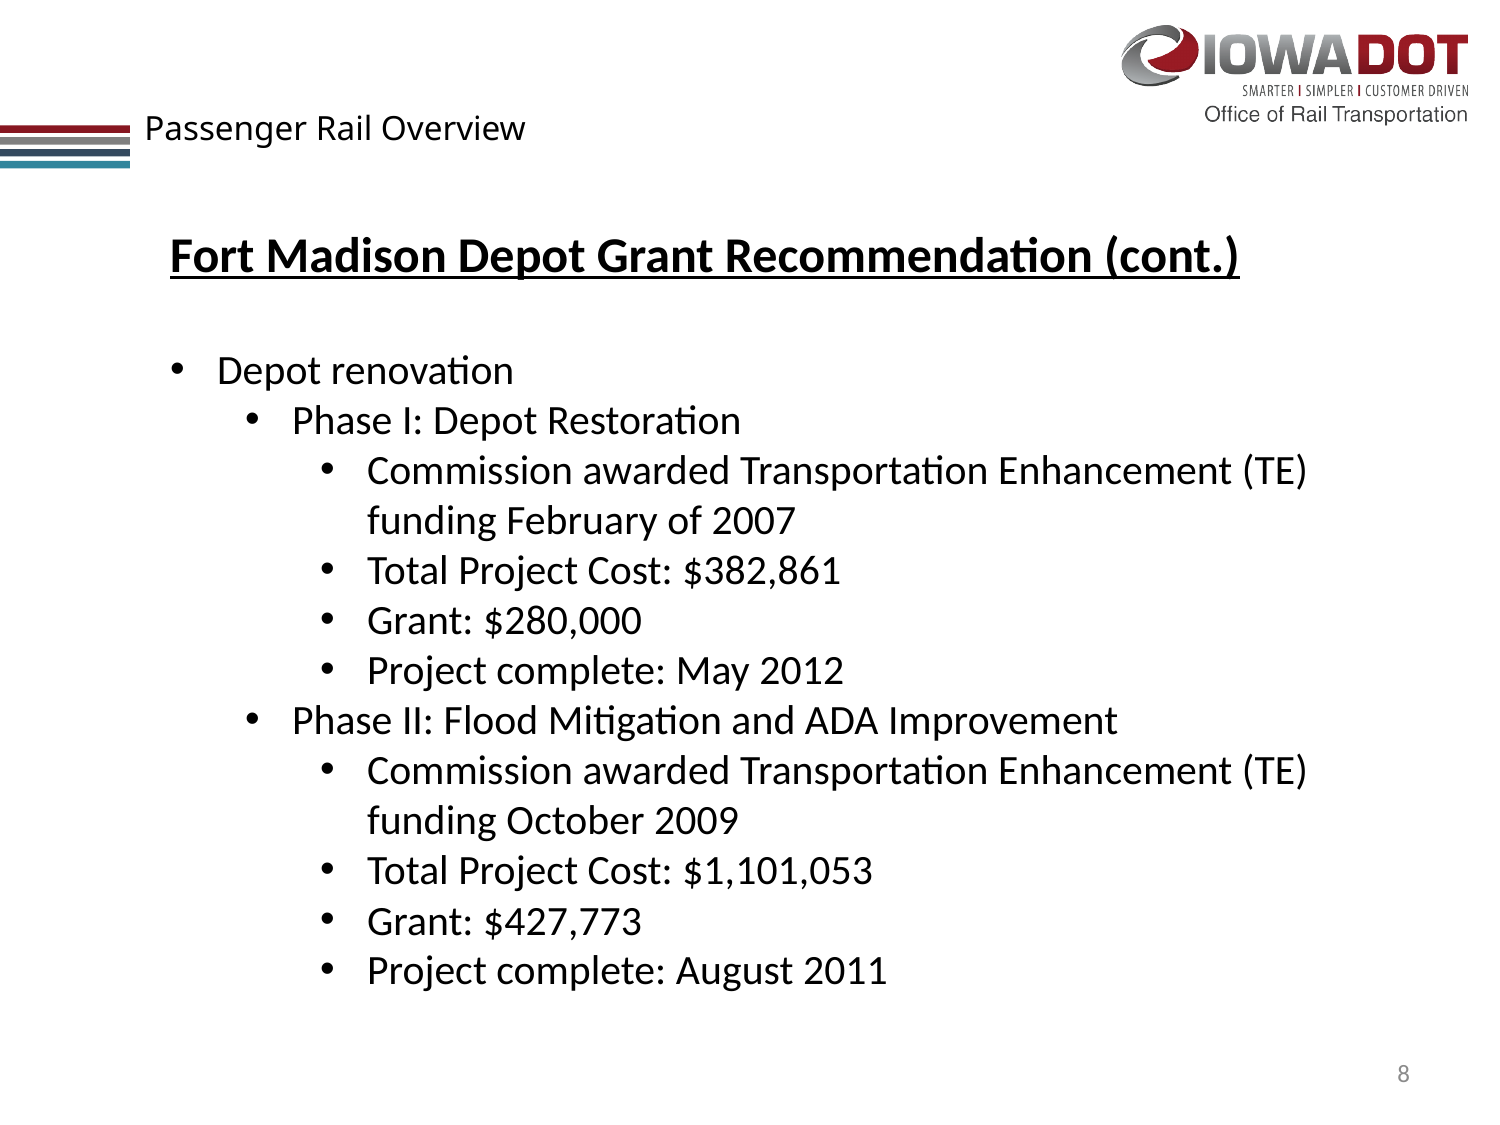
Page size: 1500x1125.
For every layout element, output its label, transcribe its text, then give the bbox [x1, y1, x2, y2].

text_box [0, 159, 132, 170]
slide_number 8 [1074, 1042, 1425, 1103]
text_box Fort Madison Depot Grant Recommendation (cont.) Depot renovation Phase I: Depot Restoration Commission awarded Transportation Enhancement (TE) funding February of 2007 Total Project Cost: $382,861 Grant: $280,000 Project complete: May 2012 Phase II: Flood Mitigation and ADA Improvement Commission awarded Transportation Enhancement (TE) funding October 2009 Total Project Cost: $1,101,053 Grant: $427,773 Project complete: August 2011 [155, 215, 1443, 1101]
picture [1121, 25, 1469, 126]
text_box [0, 135, 132, 147]
text_box Passenger Rail Overview [129, 99, 1122, 155]
text_box [0, 147, 132, 159]
text_box [0, 123, 132, 135]
